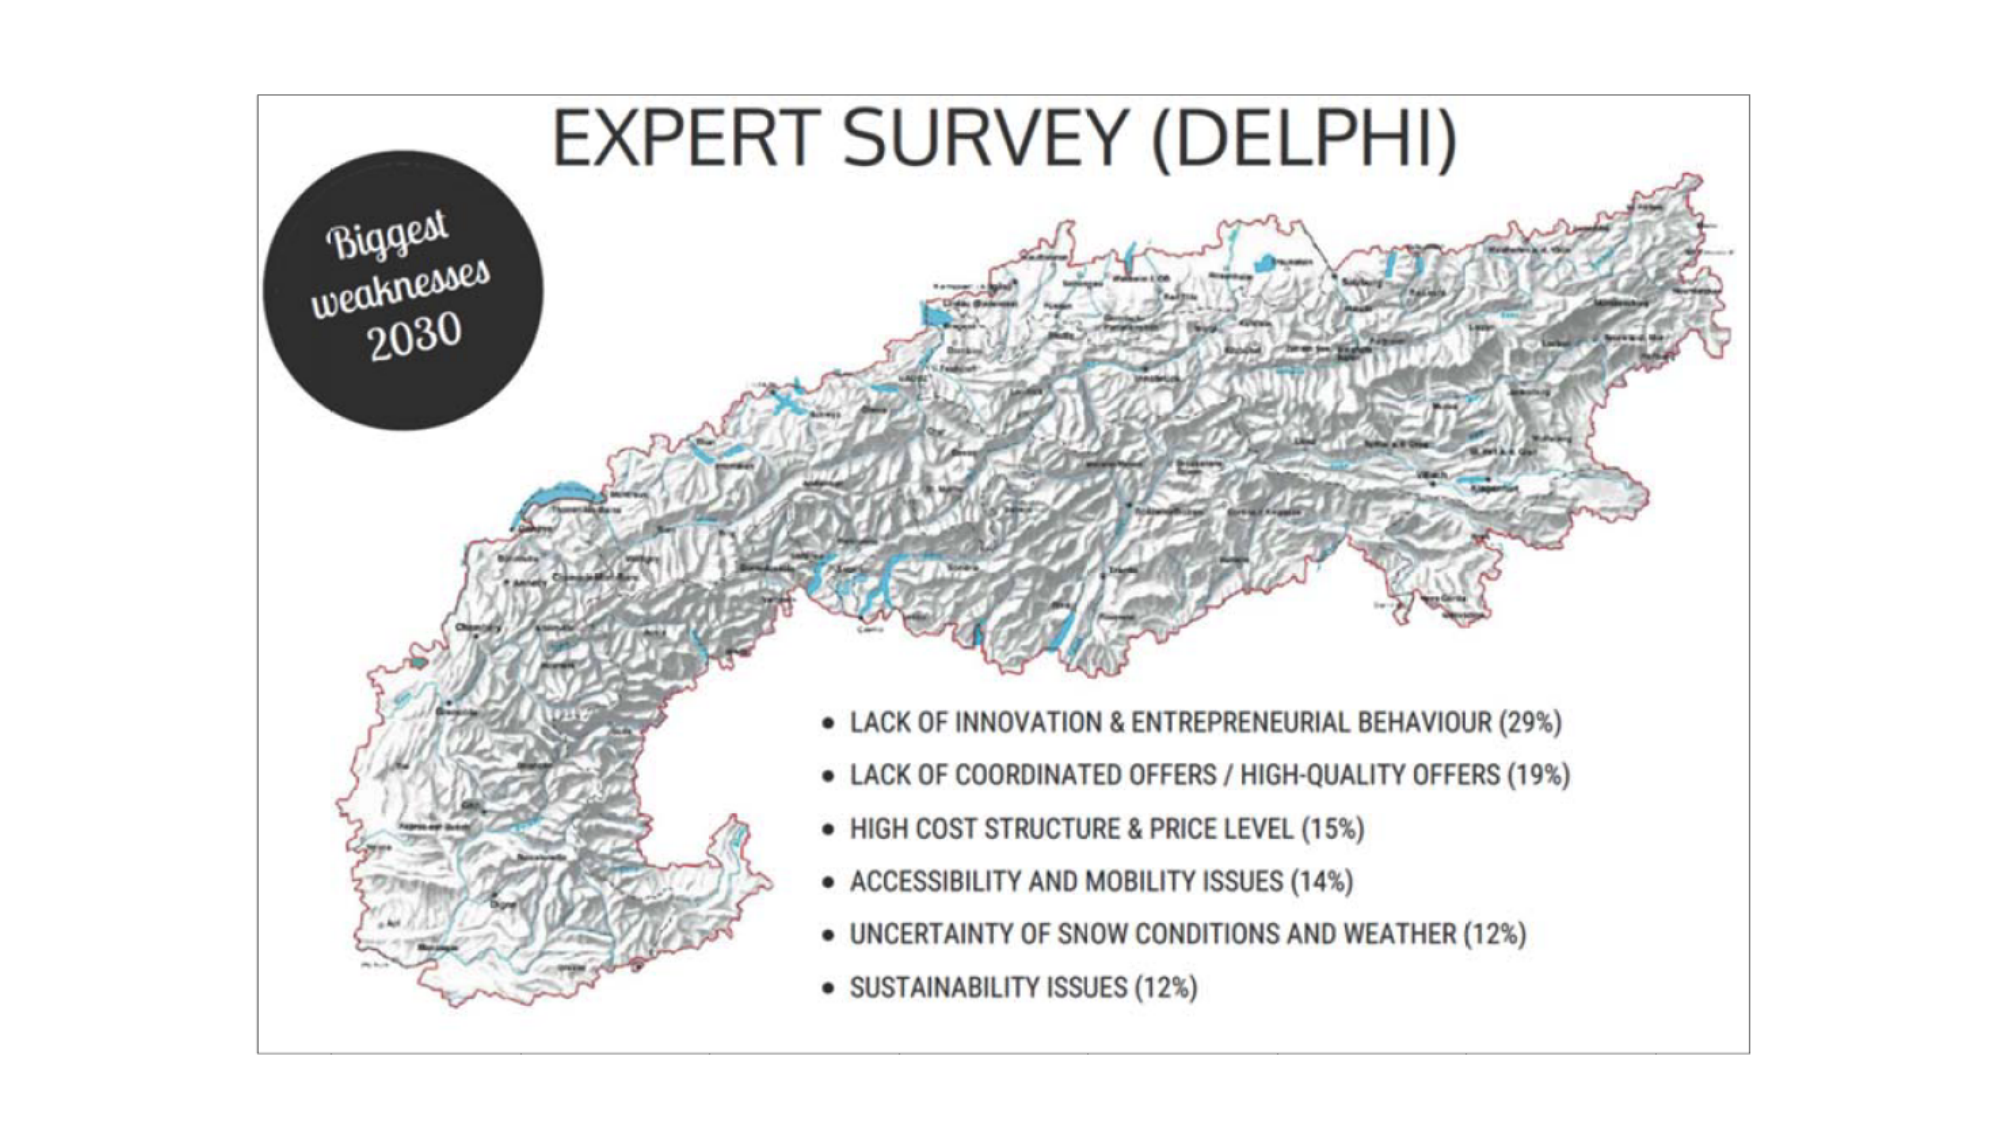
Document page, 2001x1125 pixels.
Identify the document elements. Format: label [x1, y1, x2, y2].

picture [172, 46, 1874, 1100]
